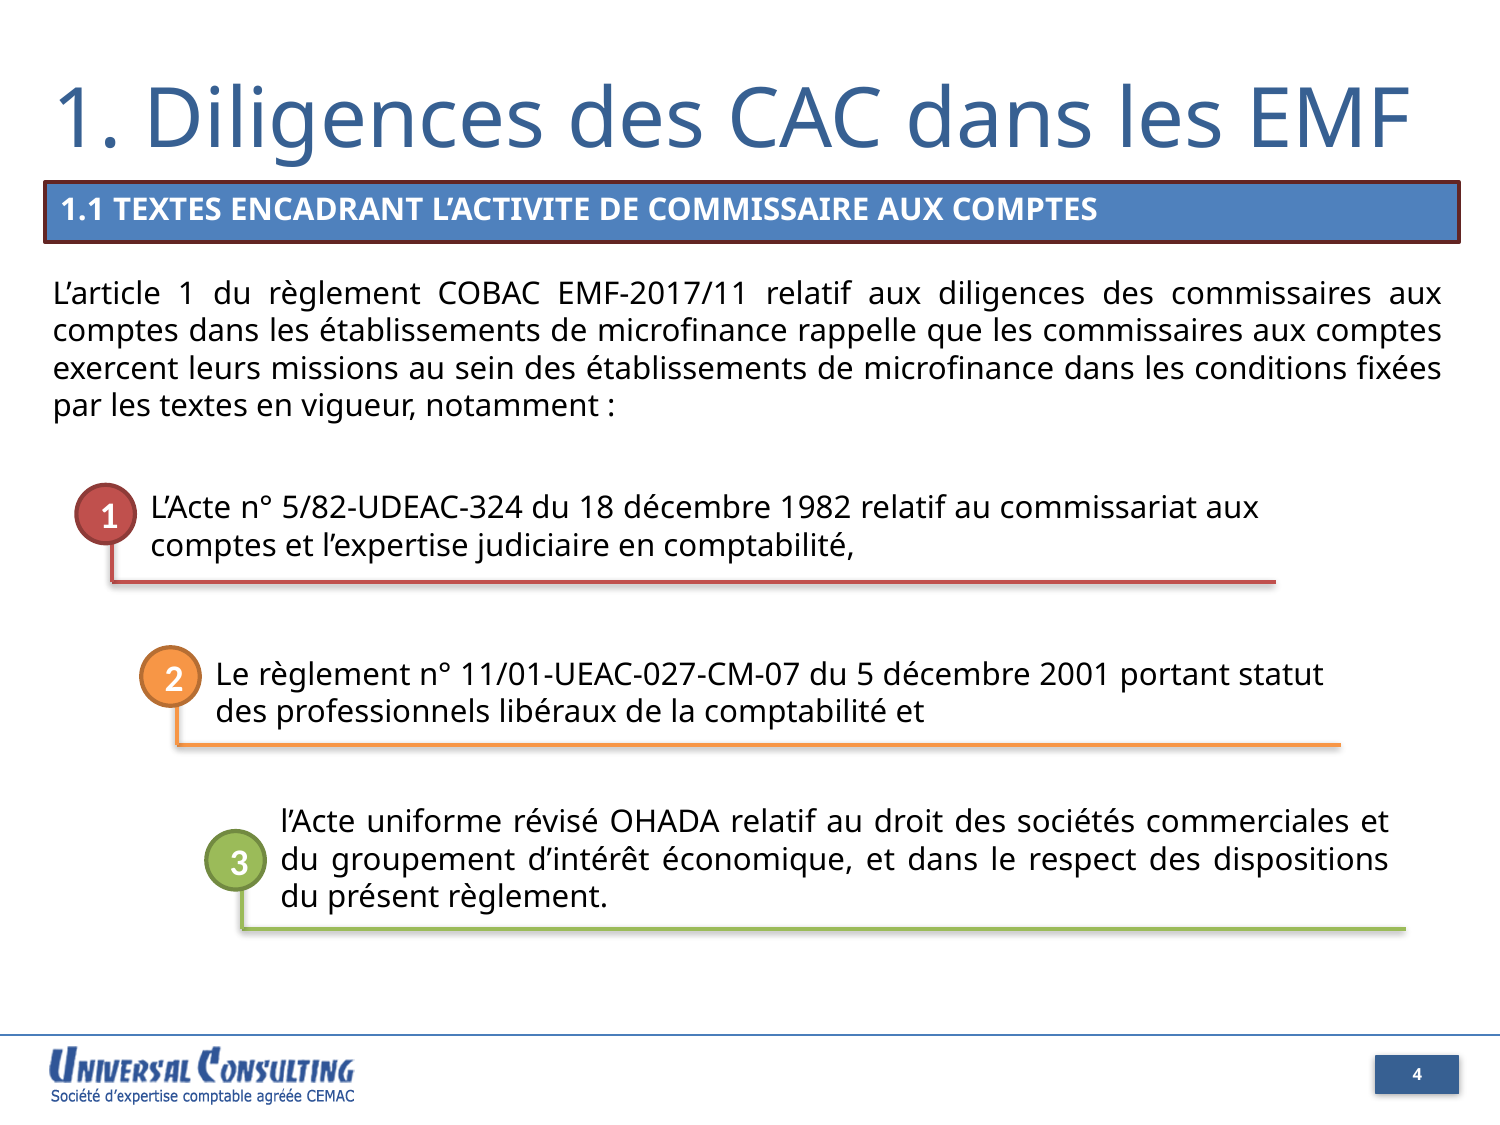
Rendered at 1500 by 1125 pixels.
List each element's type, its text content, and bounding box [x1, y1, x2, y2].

text_box l’Acte uniforme révisé OHADA relatif au droit des sociétés commerciales et du groupement d’intérêt économique, et dans le respect des dispositions du présent règlement. [265, 794, 1406, 900]
text_box Le règlement n° 11/01-UEAC-027-CM-07 du 5 décembre 2001 portant statut des professionnels libéraux de la comptabilité et [200, 646, 1341, 740]
text_box 1 [74, 482, 138, 546]
text_box L’article 1 du règlement COBAC EMF-2017/11 relatif aux diligences des commissaires aux comptes dans les établissements de microfinance rappelle que les commissaires aux comptes exercent leurs missions au sein des établissements de microfinance dans les conditions fixées par les textes en vigueur, notamment : [37, 265, 1459, 431]
text_box 3 [204, 828, 267, 892]
text_box L’Acte n° 5/82-UDEAC-324 du 18 décembre 1982 relatif au commissariat aux comptes et l’expertise judiciaire en comptabilité, [135, 480, 1276, 579]
text_box 2 [139, 645, 202, 708]
text_box 1.1 TEXTES ENCADRANT L’ACTIVITE DE COMMISSAIRE AUX COMPTES [43, 180, 1461, 244]
text_box 1. Diligences des CAC dans les EMF [37, 56, 1459, 172]
picture [41, 1041, 364, 1108]
